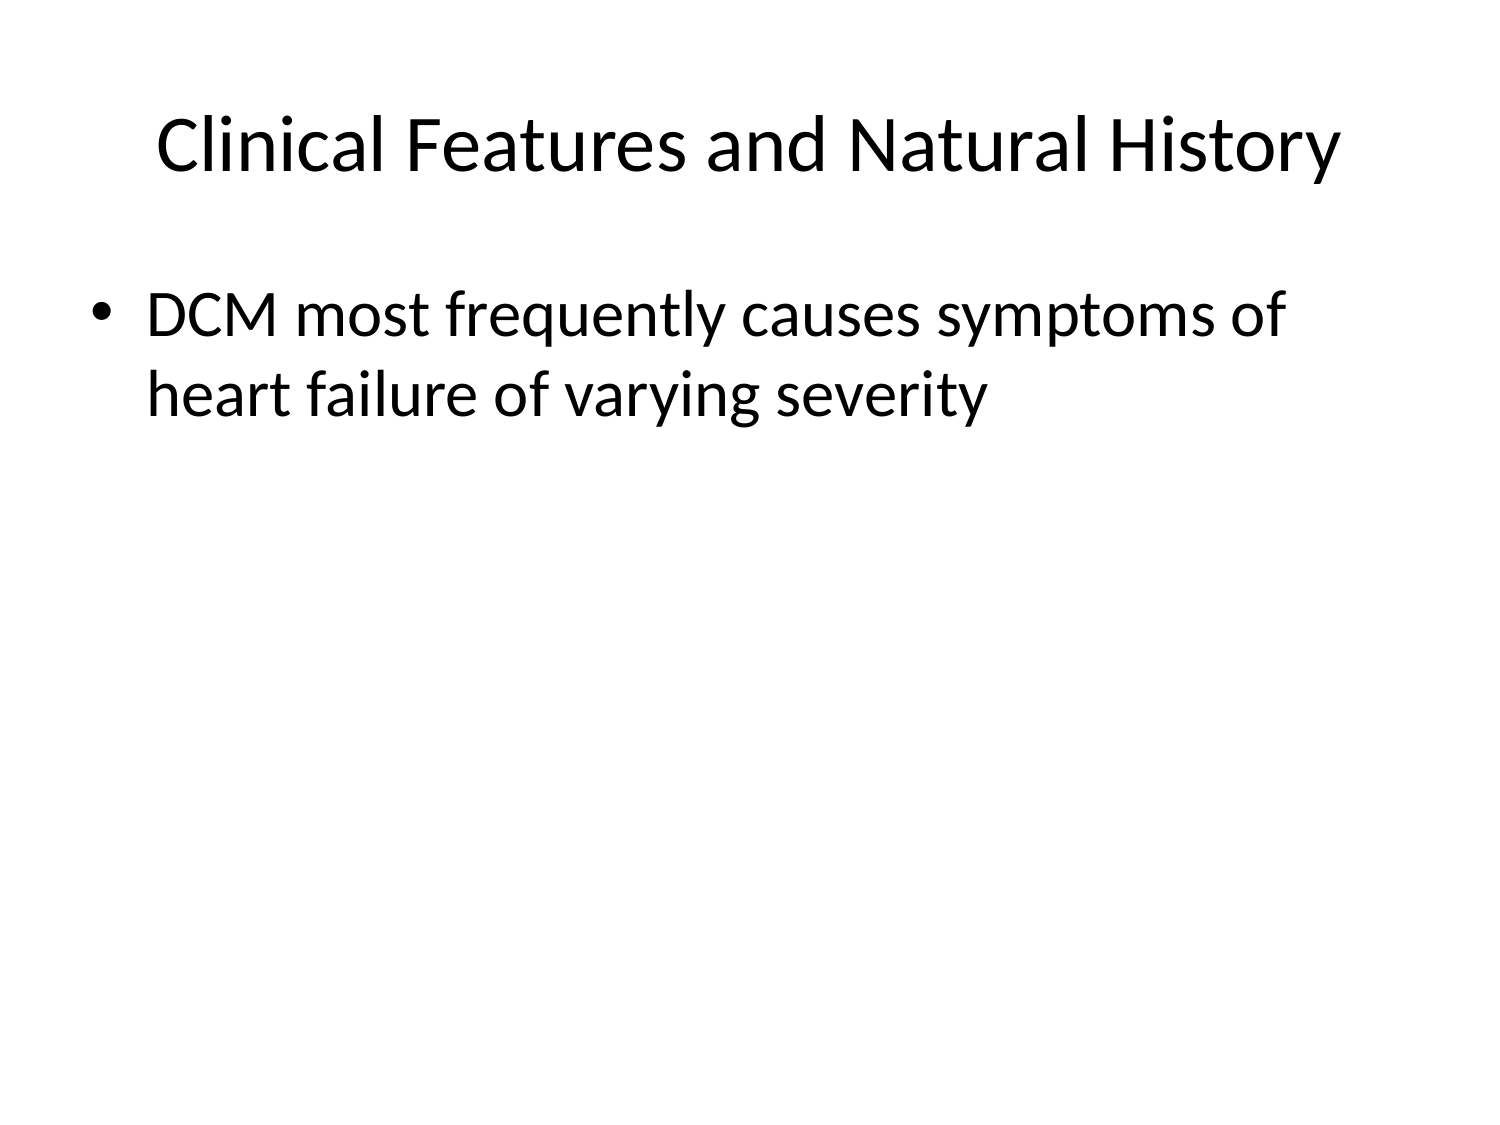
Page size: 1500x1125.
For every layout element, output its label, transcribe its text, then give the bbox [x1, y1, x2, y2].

title Clinical Features and Natural History [75, 45, 1425, 233]
list DCM most frequently causes symptoms of heart failure of varying severity [75, 262, 1425, 1005]
